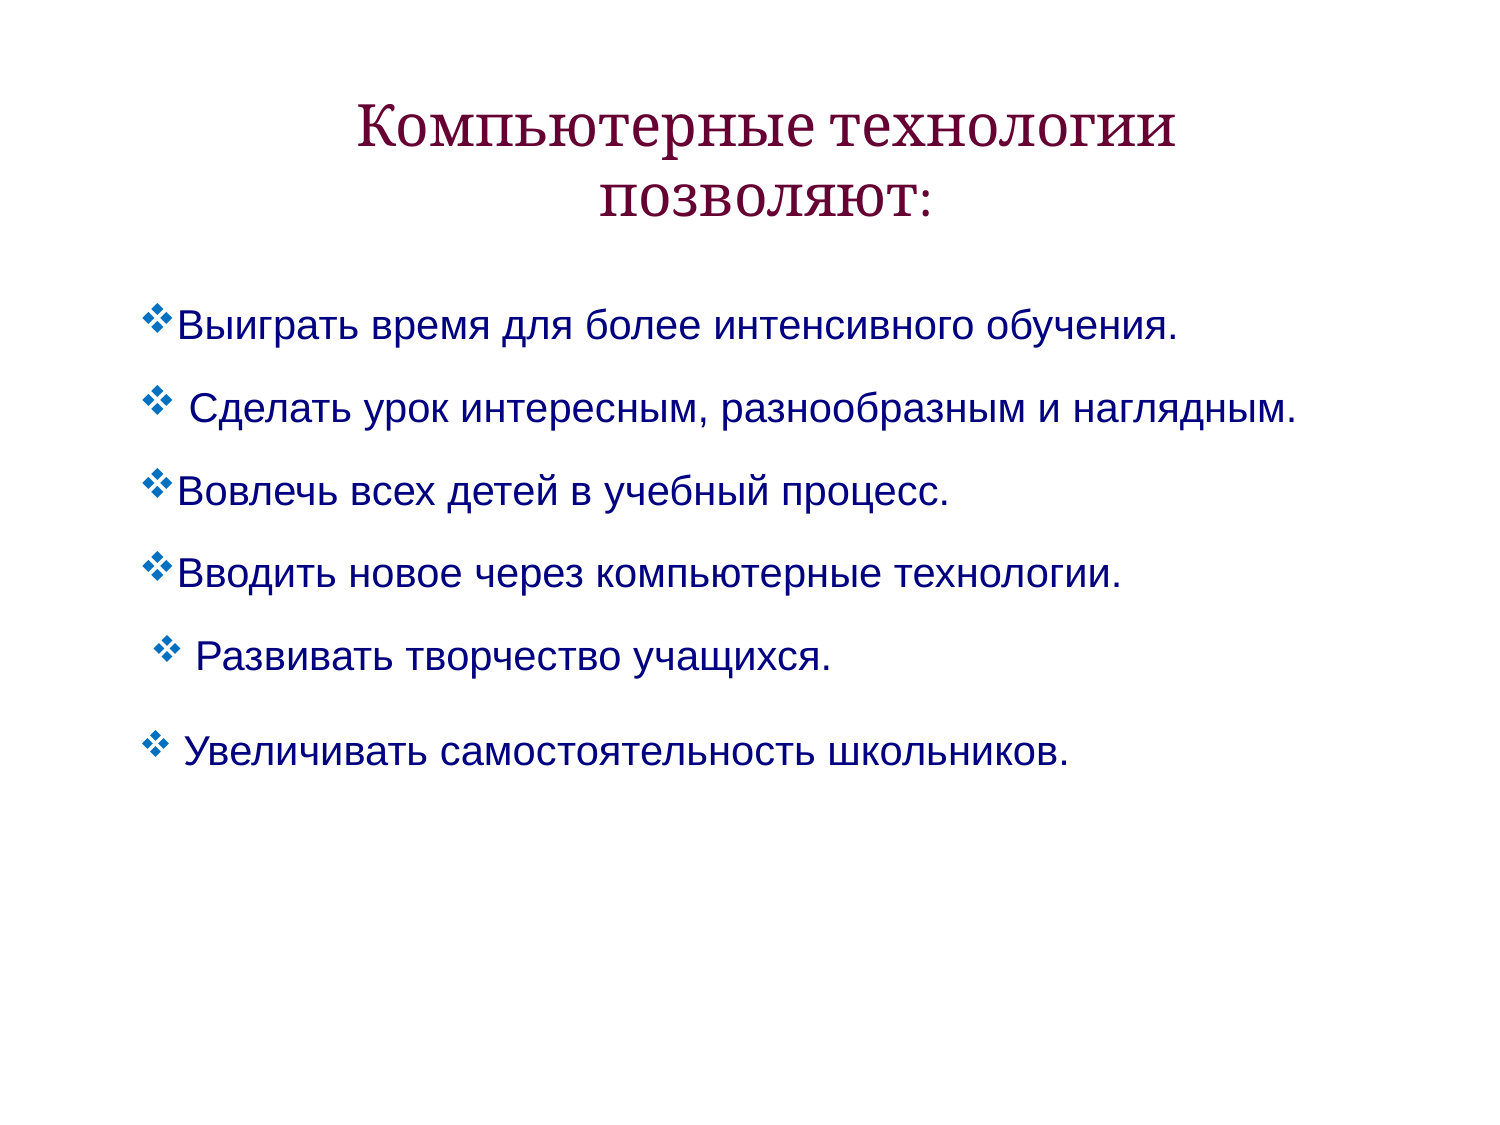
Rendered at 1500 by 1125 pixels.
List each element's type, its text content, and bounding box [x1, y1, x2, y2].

text_box Увеличивать самостоятельность школьников. [123, 716, 1270, 781]
text_box Развивать творчество учащихся. [135, 621, 1093, 687]
text_box Вводить новое через компьютерные технологии. [123, 538, 1199, 604]
text_box Сделать урок интересным, разнообразным и наглядным. [123, 373, 1317, 439]
text_box Компьютерные технологии позволяют: [174, 80, 1359, 236]
text_box Выиграть время для более интенсивного обучения. [123, 290, 1400, 356]
text_box Вовлечь всех детей в учебный процесс. [123, 456, 1211, 521]
